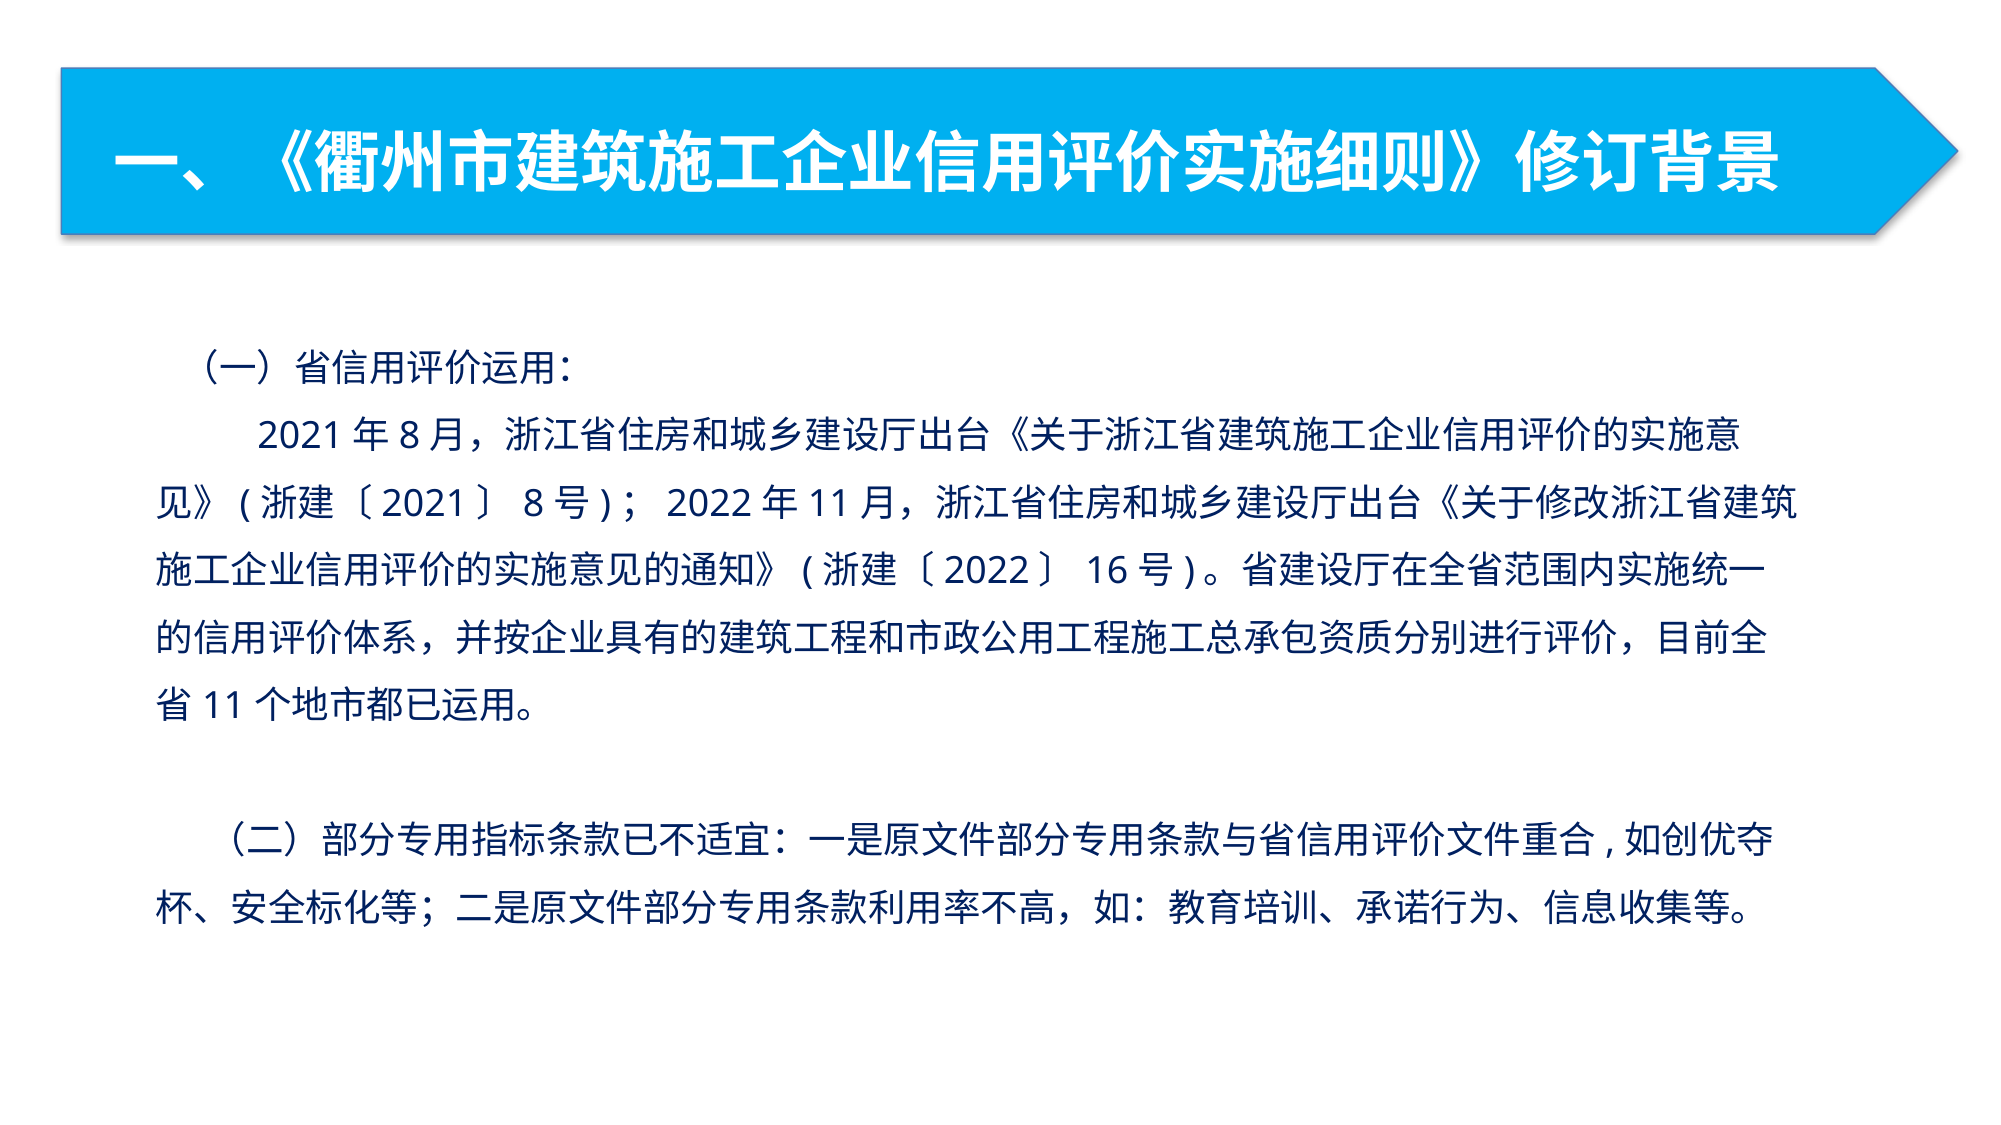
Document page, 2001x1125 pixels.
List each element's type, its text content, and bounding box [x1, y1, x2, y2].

text_box （一）省信用评价运用： 2021年8月，浙江省住房和城乡建设厅出台《关于浙江省建筑施工企业信用评价的实施意见》(浙建〔2021〕8号)；2022年11月，浙江省住房和城乡建设厅出台《关于修改浙江省建筑施工企业信用评价的实施意见的通知》(浙建〔2022〕16号)。省建设厅在全省范围内实施统一的信用评价体系，并按企业具有的建筑工程和市政公用工程施工总承包资质分别进行评价，目前全省11个地市都已运用。 （二）部分专用指标条款已不适宜：一是原文件部分专用条款与省信用评价文件重合,如创优夺杯、安全标化等；二是原文件部分专用条款利用率不高，如：教育培训、承诺行为、信息收集等。 [140, 271, 1814, 987]
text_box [54, 30, 1959, 260]
